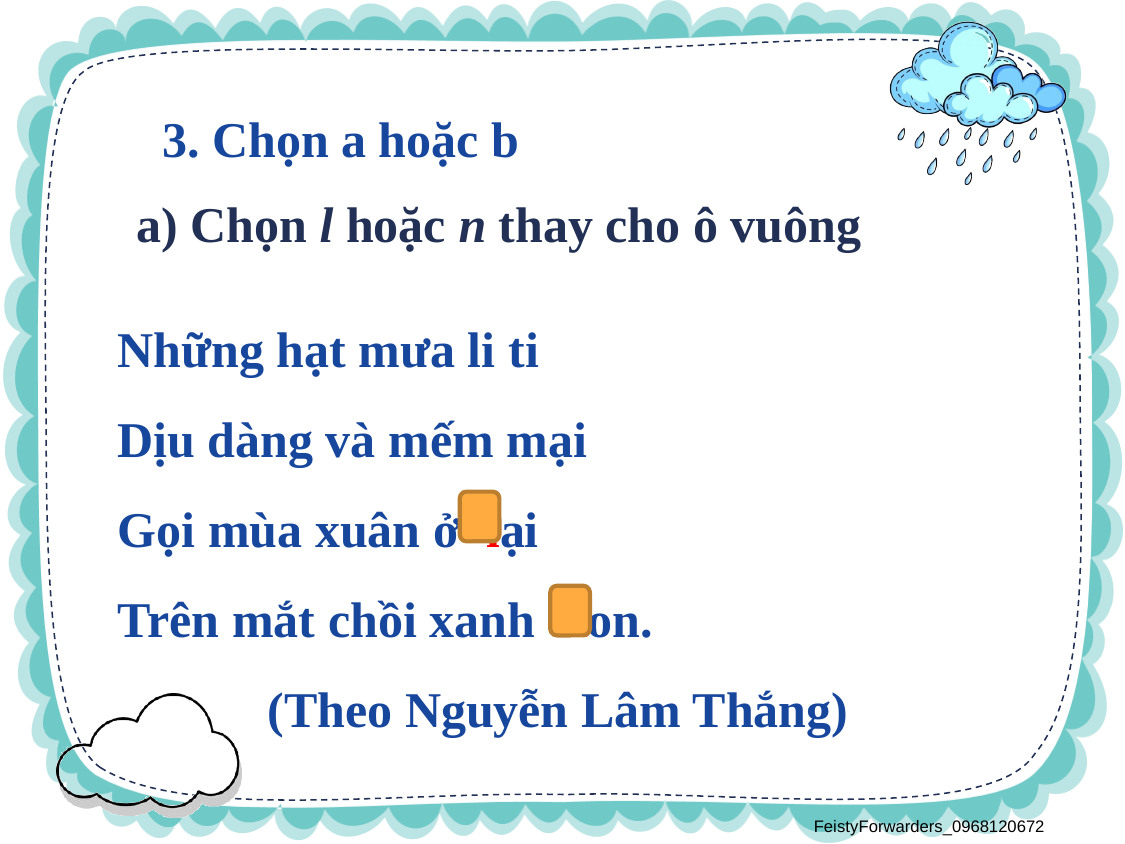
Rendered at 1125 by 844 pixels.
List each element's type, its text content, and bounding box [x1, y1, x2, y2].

text_box Những hạt mưa li ti Dịu dàng và mếm mại Gọi mùa xuân ở lại Trên mắt chồi xanh non. (Theo Nguyễn Lâm Thắng) [102, 280, 975, 745]
text_box [457, 489, 502, 544]
text_box a) Chọn l hoặc n thay cho ô vuông [108, 154, 897, 260]
picture [0, 0, 1125, 844]
text_box 3. Chọn a hoặc b [134, 70, 852, 154]
text_box [548, 583, 593, 638]
